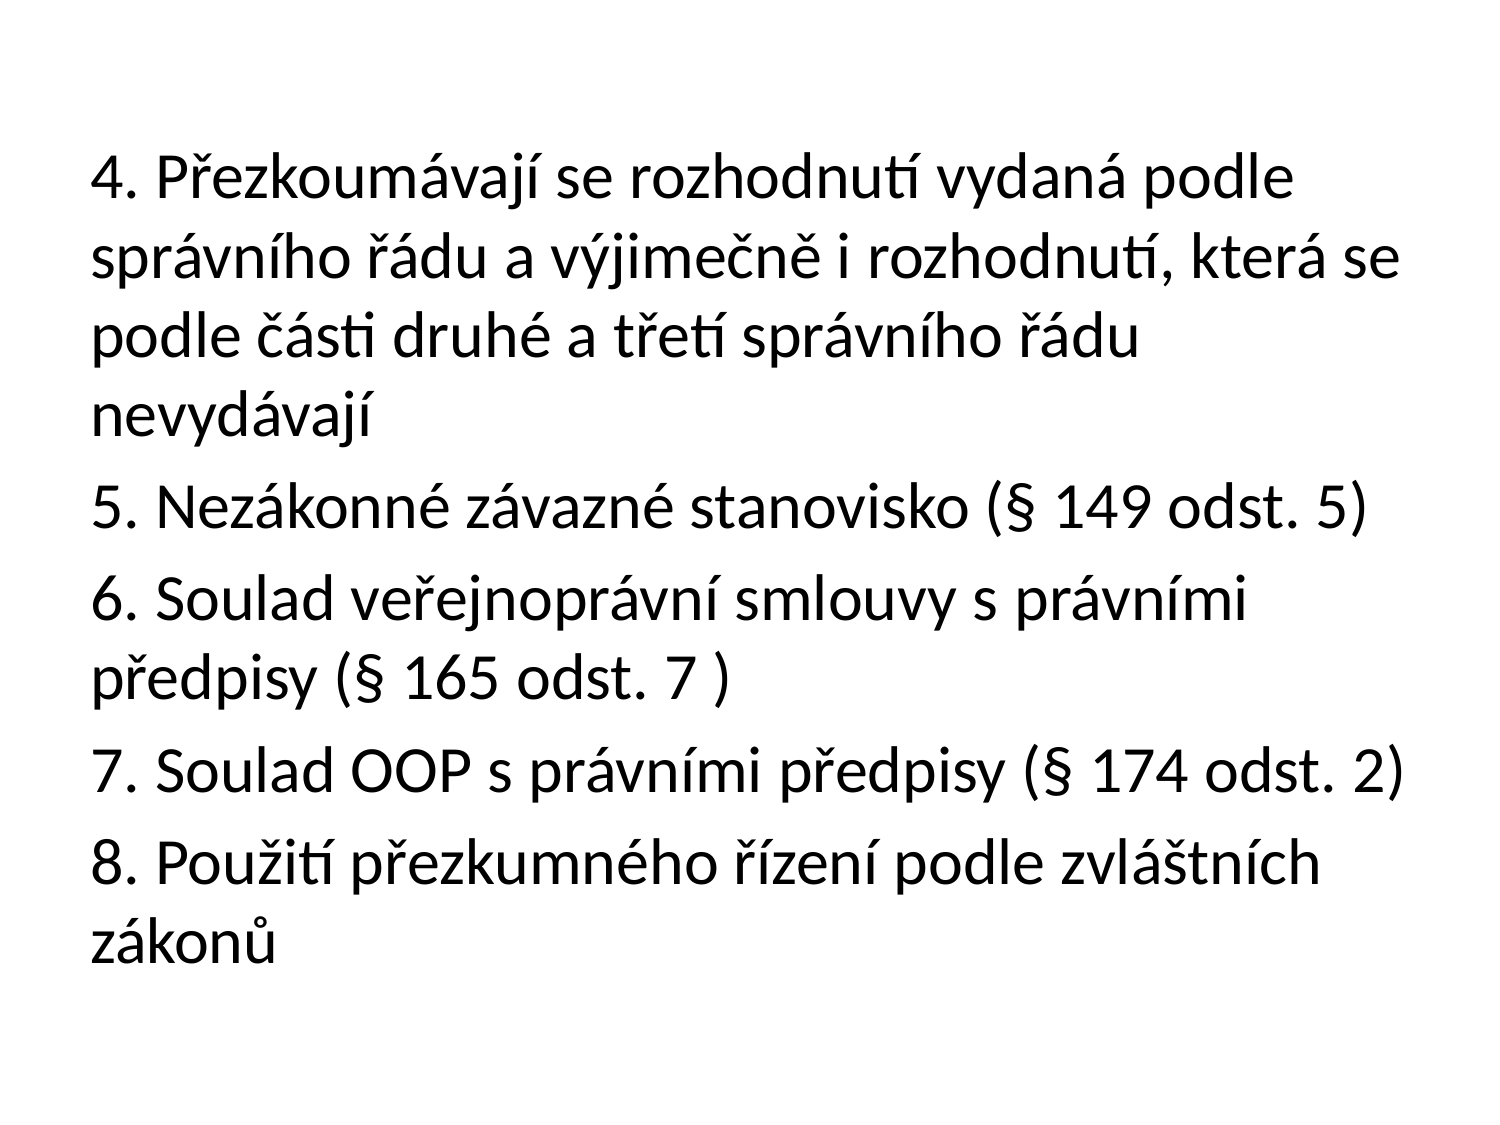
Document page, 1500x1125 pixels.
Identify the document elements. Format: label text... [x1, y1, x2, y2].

list 4. Přezkoumávají se rozhodnutí vydaná podle správního řádu a výjimečně i rozhodnutí, která se podle části druhé a třetí správního řádu nevydávají 5. Nezákonné závazné stanovisko (§ 149 odst. 5) 6. Soulad veřejnoprávní smlouvy s právními předpisy (§ 165 odst. 7 ) 7. Soulad OOP s právními předpisy (§ 174 odst. 2) 8. Použití přezkumného řízení podle zvláštních zákonů [75, 125, 1425, 1094]
